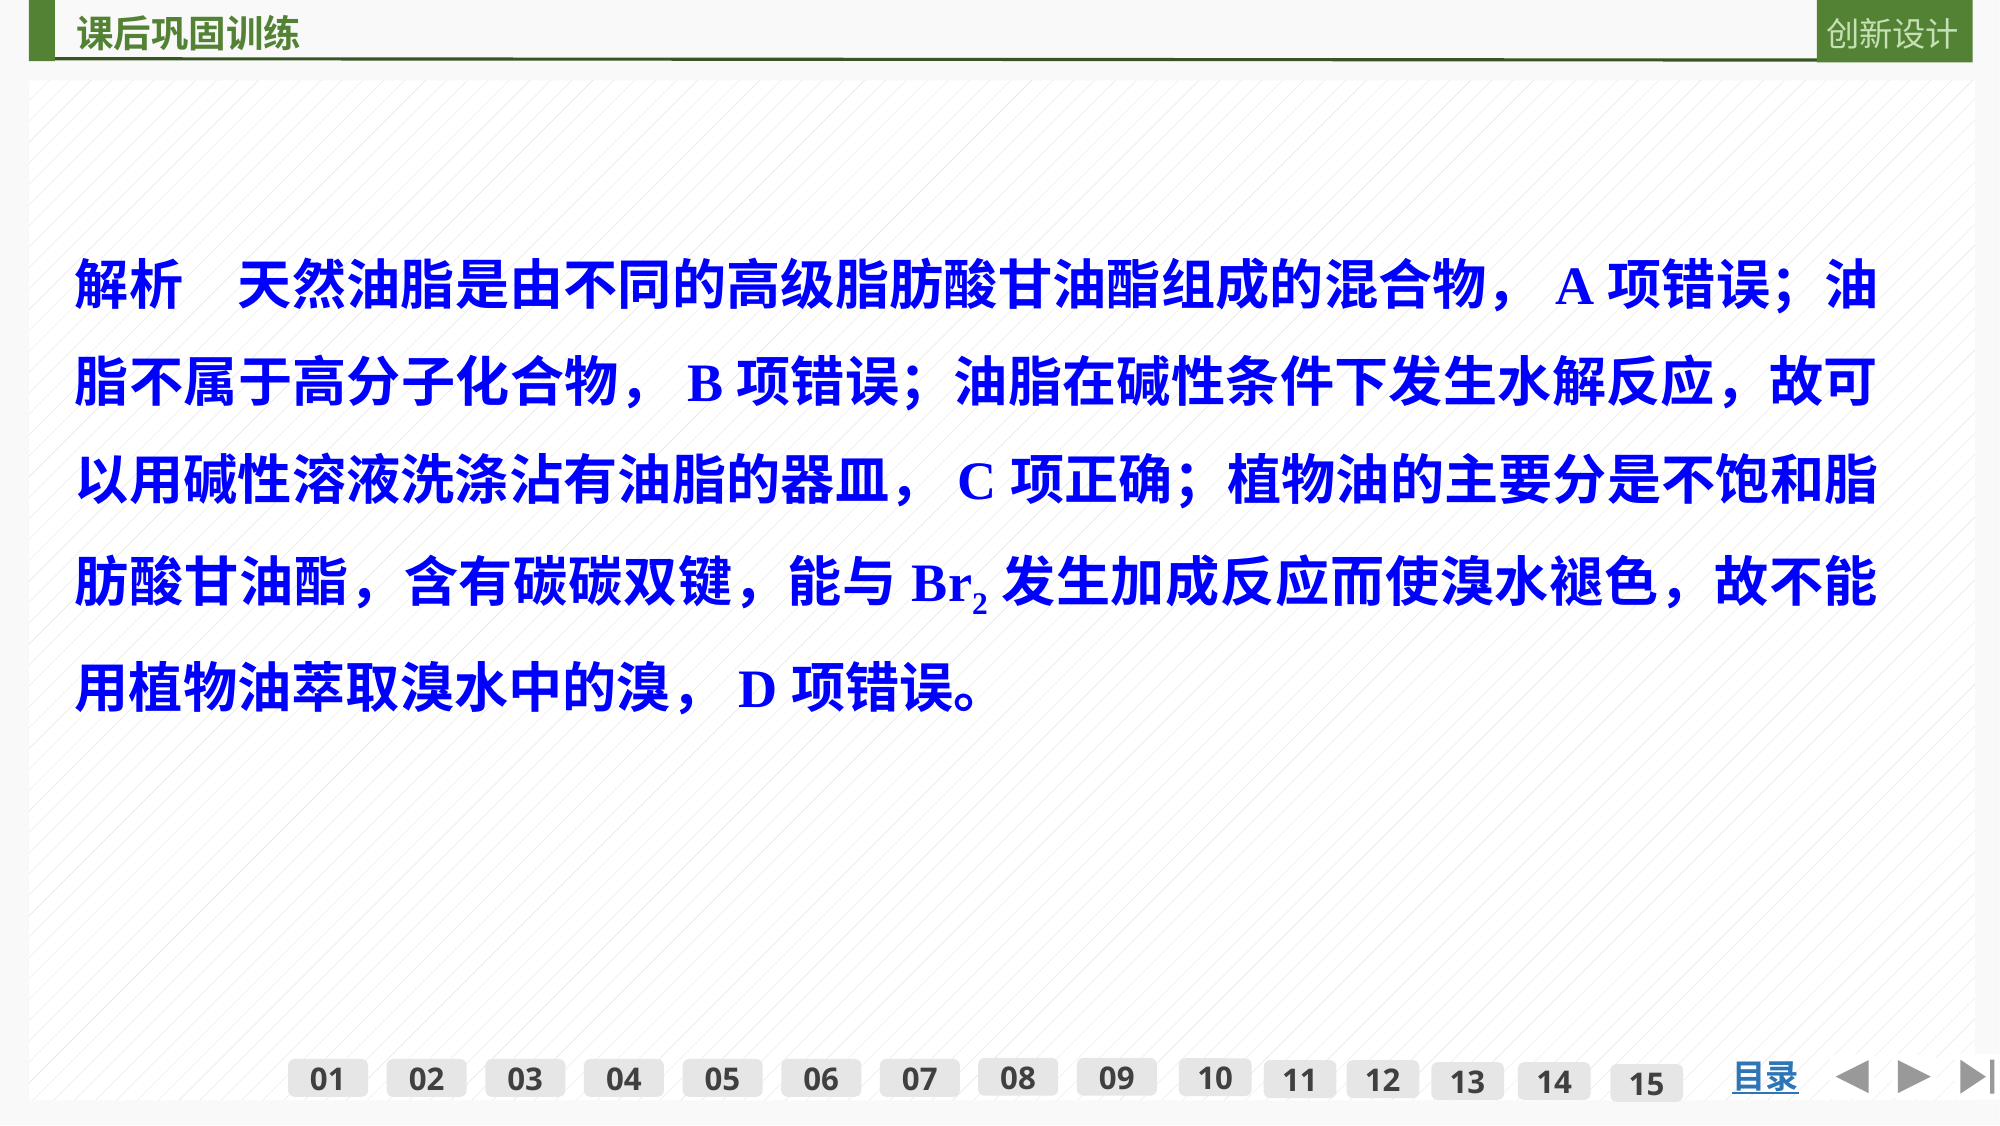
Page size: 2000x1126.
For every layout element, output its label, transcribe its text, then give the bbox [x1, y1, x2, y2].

text_box 解析 天然油脂是由不同的高级脂肪酸甘油酯组成的混合物，A项错误；油脂不属于高分子化合物，B项错误；油脂在碱性条件下发生水解反应，故可以用碱性溶液洗涤沾有油脂的器皿，C项正确；植物油的主要分是不饱和脂肪酸甘油酯，含有碳碳双键，能与Br2发生加成反应而使溴水褪色，故不能用植物油萃取溴水中的溴，D项错误。 [54, 207, 1900, 729]
